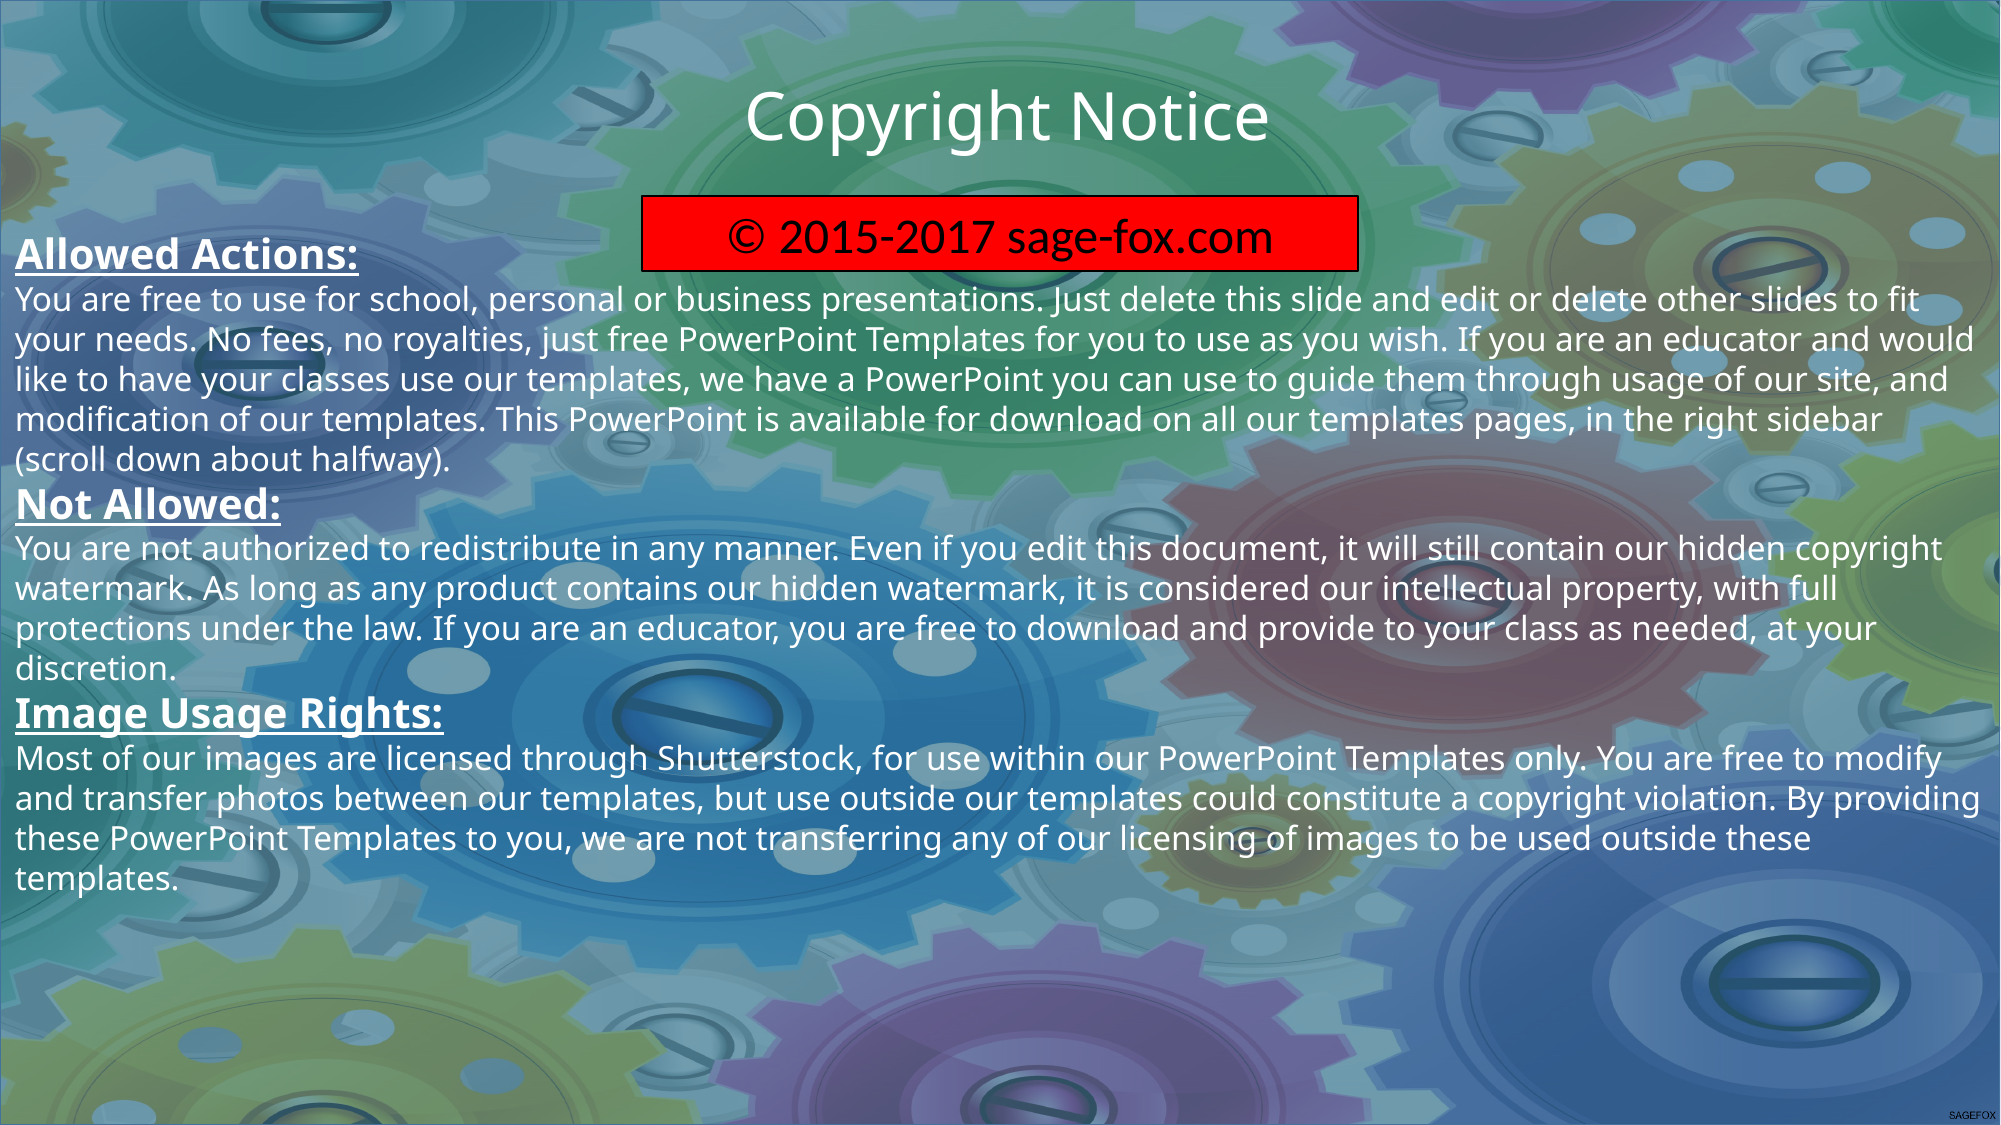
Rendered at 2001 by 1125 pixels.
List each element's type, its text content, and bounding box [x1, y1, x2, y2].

title Copyright Notice [493, 60, 1524, 178]
text_box © 2015-2017 sage-fox.com [641, 196, 1358, 272]
text_box Allowed Actions: You are free to use for school, personal or business presentations. Just delete this slide and edit or delete other slides to fit your needs. No fees, no royalties, just free PowerPoint Templates for you to use as you wish. If you are an educator and would like to have your classes use our templates, we have a PowerPoint you can use to guide them through usage of our site, and modification of our templates. This PowerPoint is available for download on all our templates pages, in the right sidebar (scroll down about halfway). Not Allowed: You are not authorized to redistribute in any manner. Even if you edit this document, it will still contain our hidden copyright watermark. As long as any product contains our hidden watermark, it is considered our intellectual property, with full protections under the law. If you are an educator, you are free to download and provide to your class as needed, at your discretion. Image Usage Rights: Most of our images are licensed through Shutterstock, for use within our PowerPoint Templates only. You are free to modify and transfer photos between our templates, but use outside our templates could constitute a copyright violation. By providing these PowerPoint Templates to you, we are not transferring any of our licensing of images to be used outside these templates. [0, 0, 2000, 1125]
